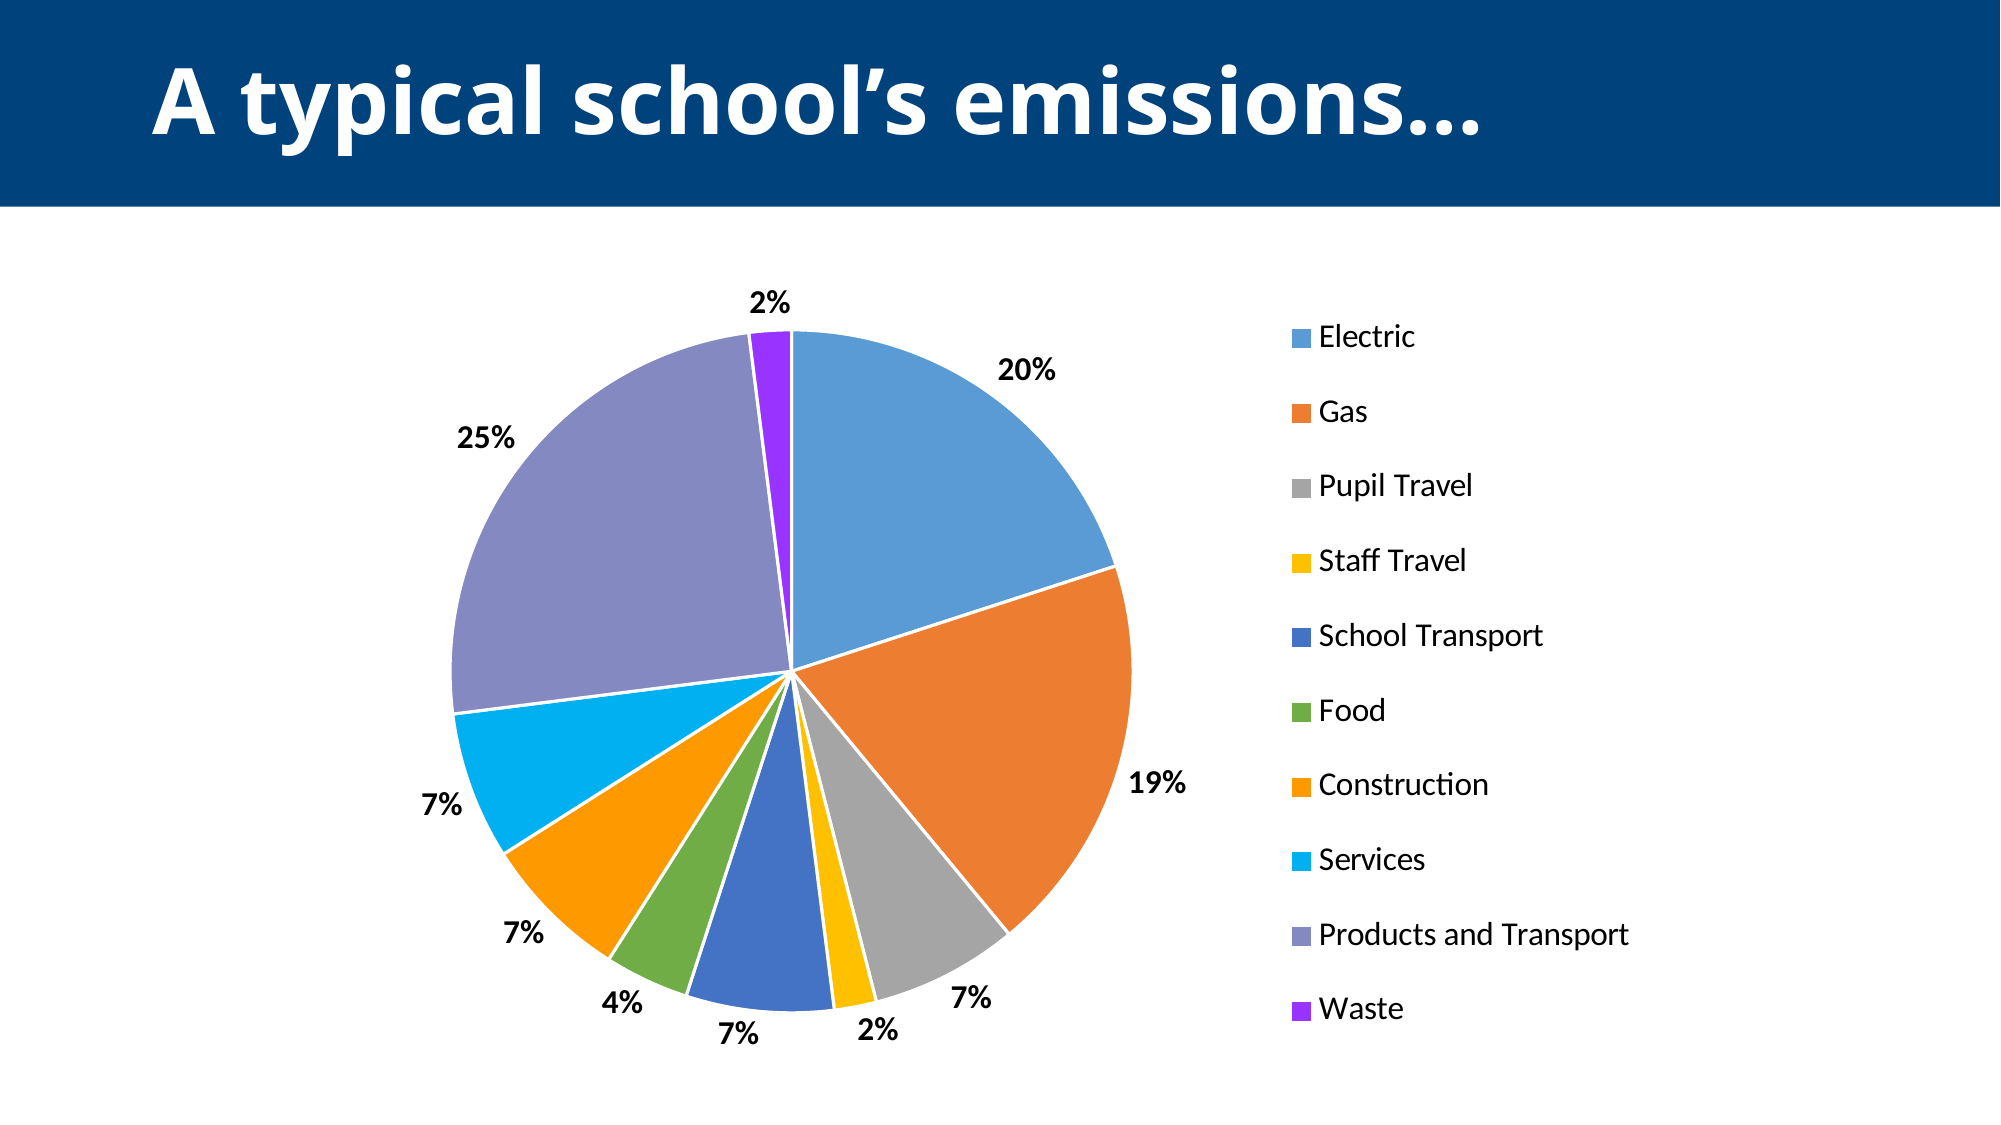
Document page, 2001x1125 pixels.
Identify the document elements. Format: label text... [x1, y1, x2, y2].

title A typical school’s emissions… [137, 32, 1863, 178]
chart [285, 272, 1691, 1070]
